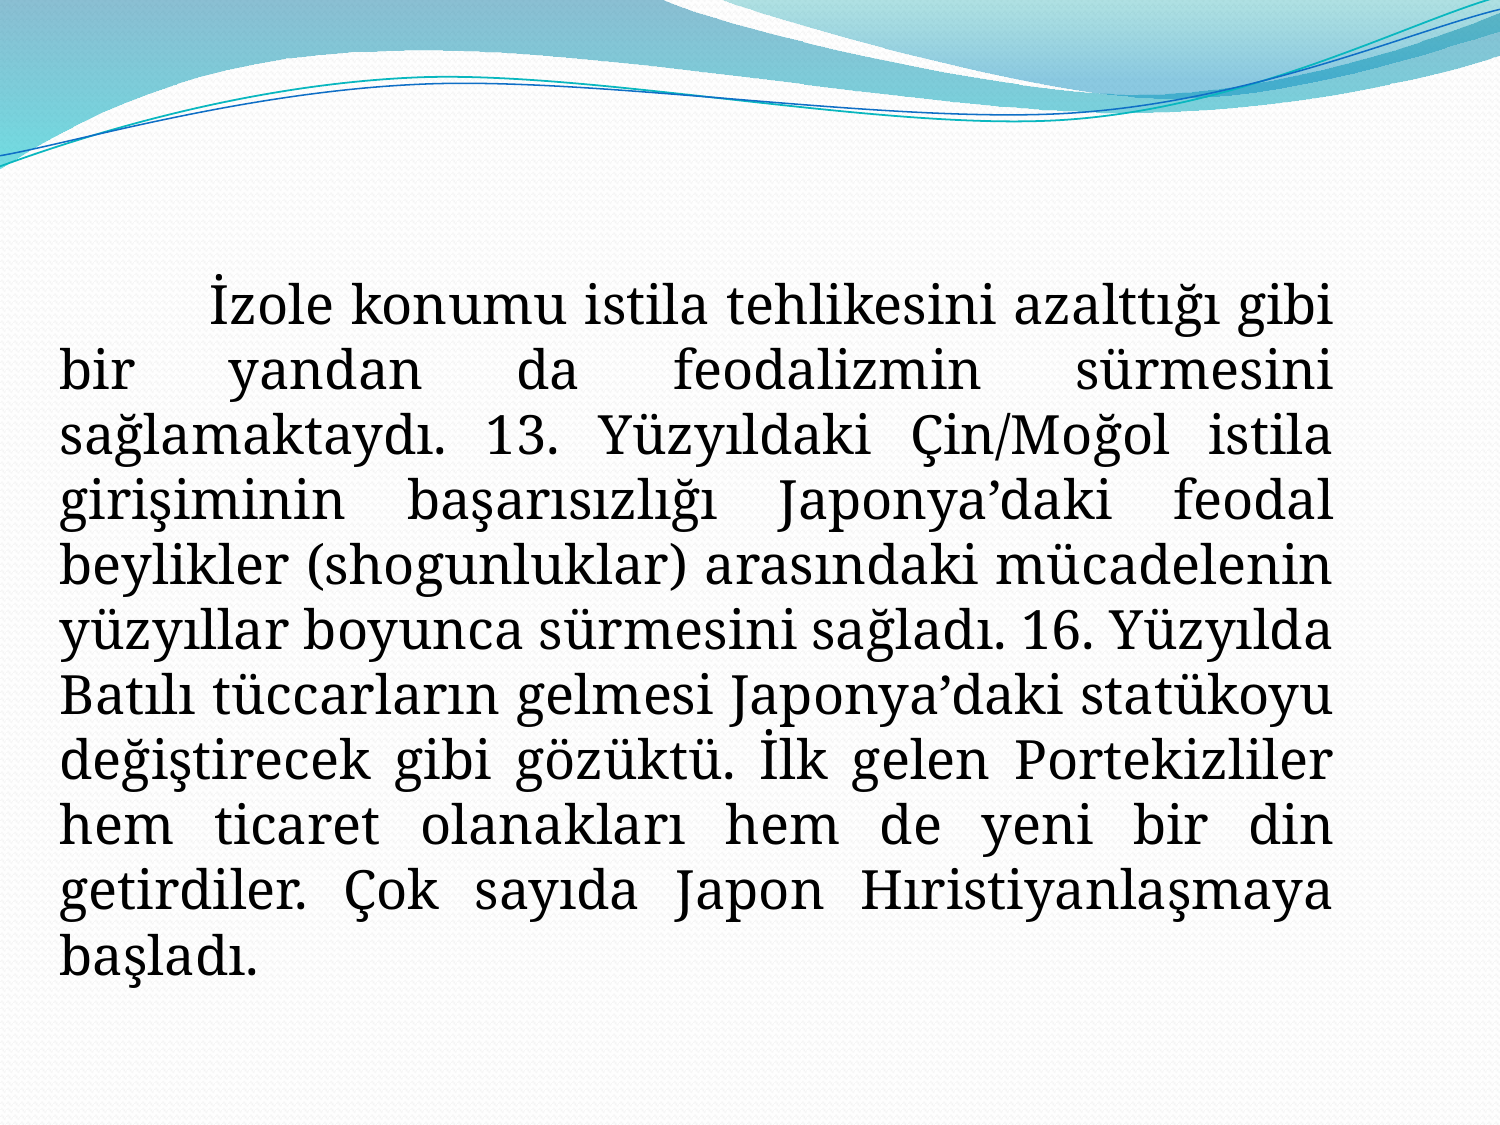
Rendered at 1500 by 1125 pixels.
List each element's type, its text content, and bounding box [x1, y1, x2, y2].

list İzole konumu istila tehlikesini azalttığı gibi bir yandan da feodalizmin sürmesini sağlamaktaydı. 13. Yüzyıldaki Çin/Moğol istila girişiminin başarısızlığı Japonya’daki feodal beylikler (shogunluklar) arasındaki mücadelenin yüzyıllar boyunca sürmesini sağladı. 16. Yüzyılda Batılı tüccarların gelmesi Japonya’daki statükoyu değiştirecek gibi gözüktü. İlk gelen Portekizliler hem ticaret olanakları hem de yeni bir din getirdiler. Çok sayıda Japon Hıristiyanlaşmaya başladı. [0, 262, 1350, 1005]
